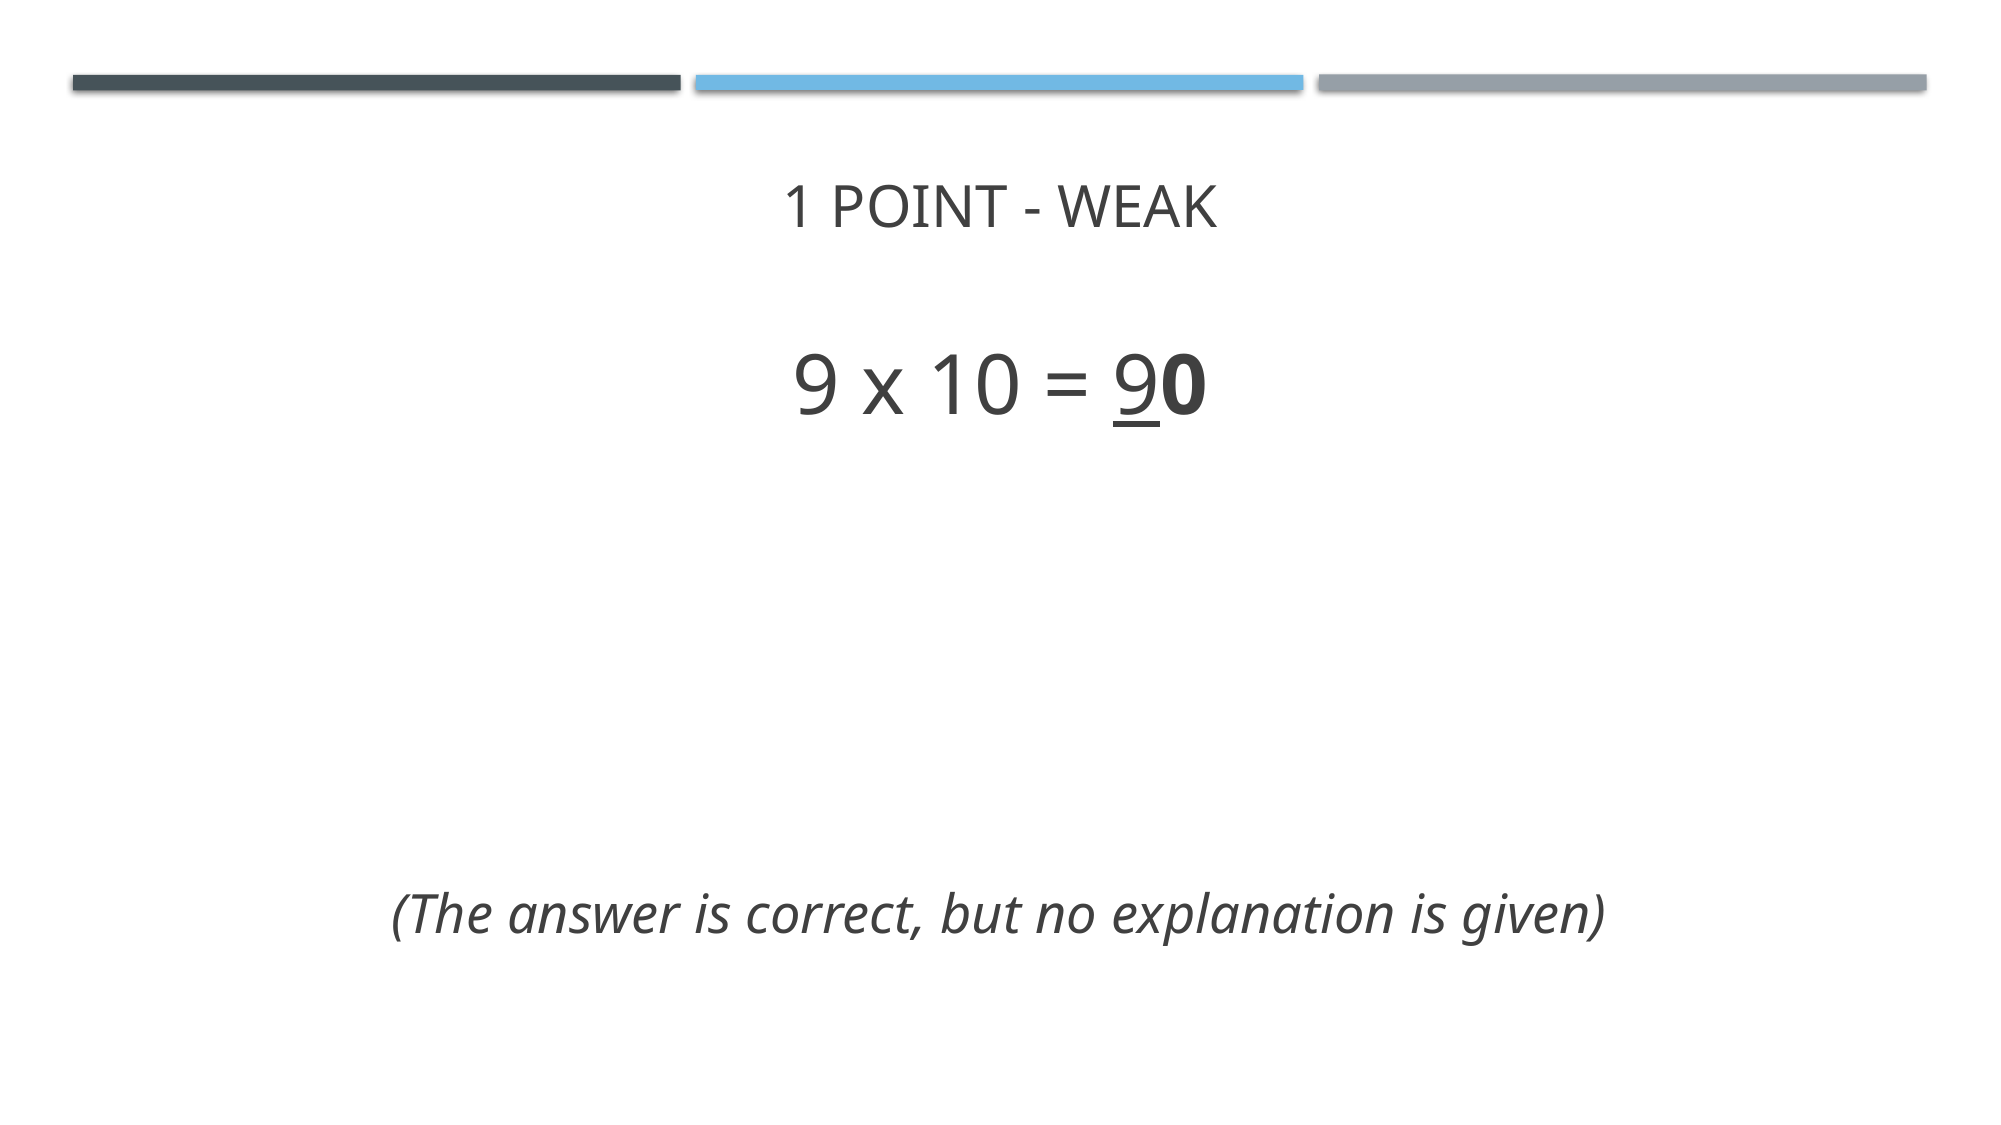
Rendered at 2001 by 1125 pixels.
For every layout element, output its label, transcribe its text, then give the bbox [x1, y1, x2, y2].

title 1 Point - Weak [347, 34, 1653, 247]
list 9 x 10 = 90 (The answer is correct, but no explanation is given) [287, 299, 1713, 967]
